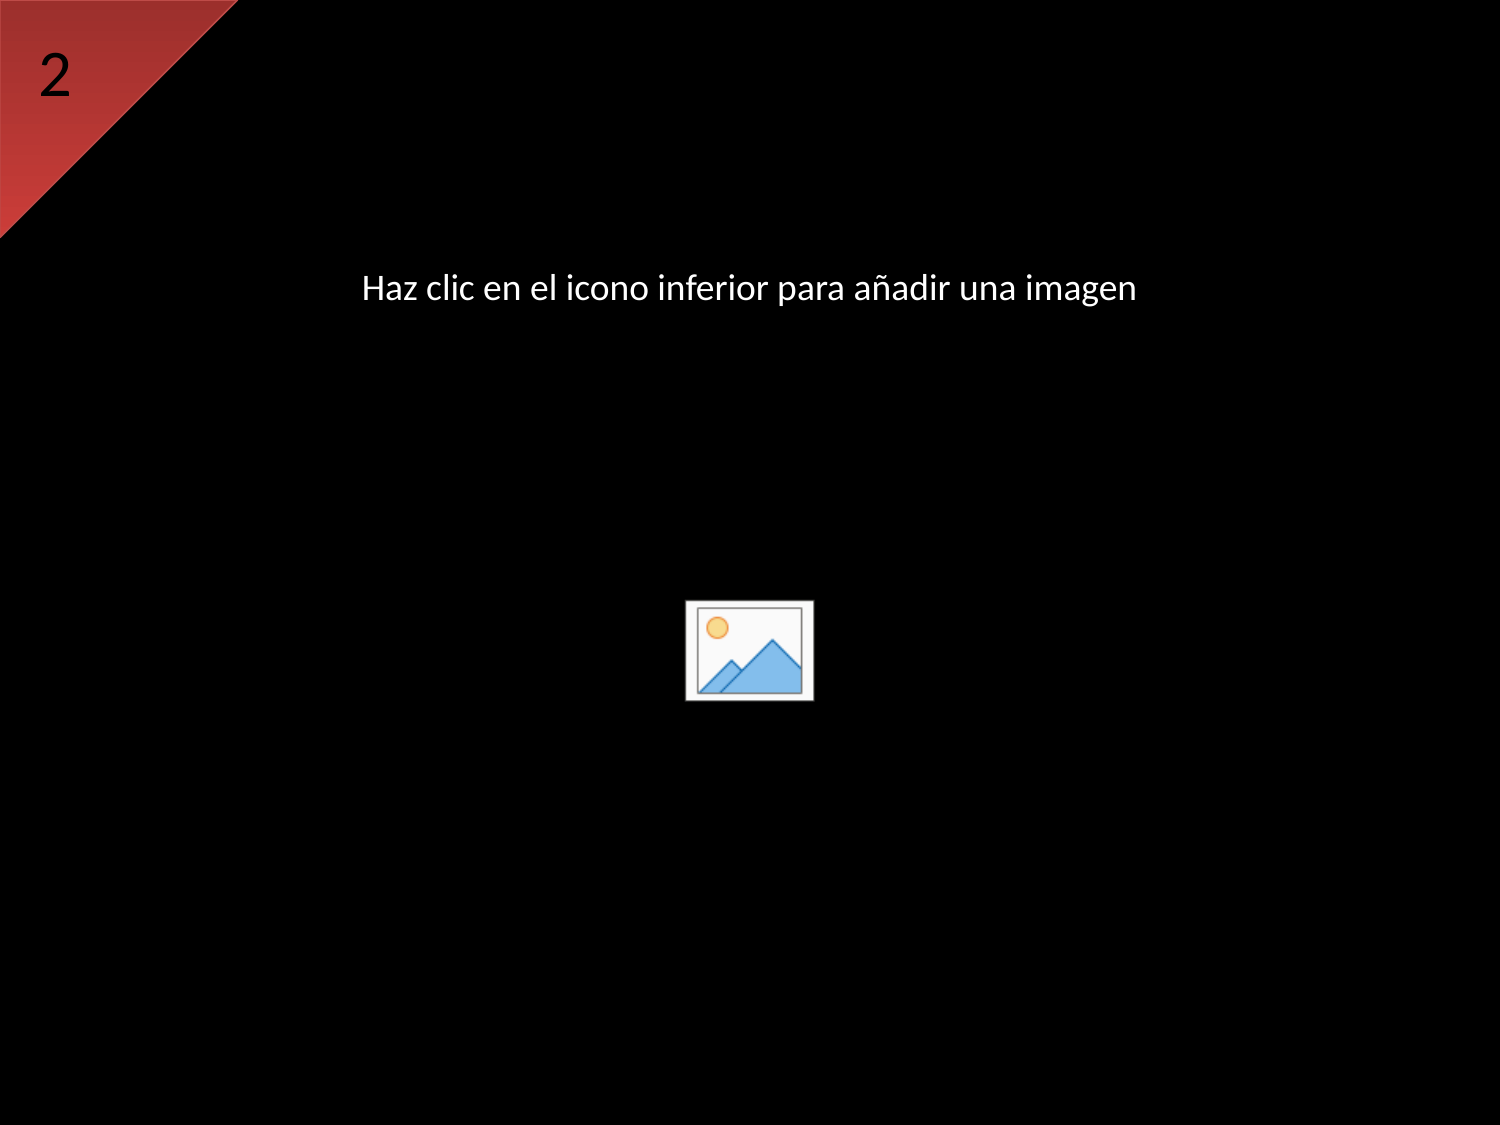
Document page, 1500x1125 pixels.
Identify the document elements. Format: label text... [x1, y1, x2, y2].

list 2 [23, 21, 113, 126]
picture [111, 255, 1389, 1048]
